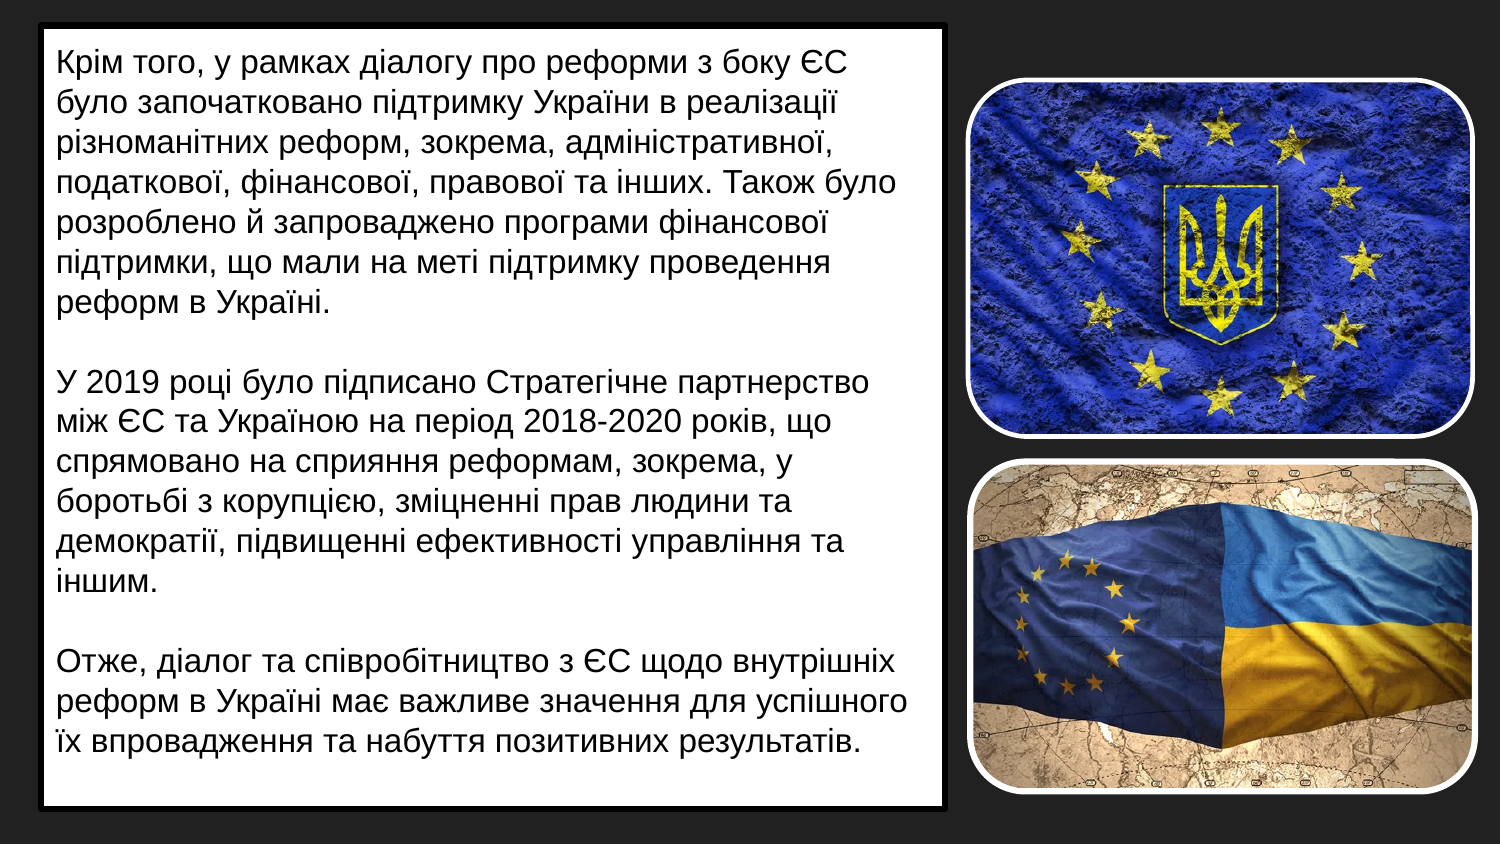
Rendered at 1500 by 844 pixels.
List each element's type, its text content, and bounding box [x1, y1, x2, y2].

picture [967, 79, 1473, 437]
text_box Крім того, у рамках діалогу про реформи з боку ЄС було започатковано підтримку України в реалізації різноманітних реформ, зокрема, адміністративної, податкової, фінансової, правової та інших. Також було розроблено й запроваджено програми фінансової підтримки, що мали на меті підтримку проведення реформ в Україні. У 2019 році було підписано Стратегічне партнерство між ЄС та Україною на період 2018-2020 років, що спрямовано на сприяння реформам, зокрема, у боротьбі з корупцією, зміцненні прав людини та демократії, підвищенні ефективності управління та іншим. Отже, діалог та співробітництво з ЄС щодо внутрішніх реформ в Україні має важливе значення для успішного їх впровадження та набуття позитивних результатів. [40, 25, 946, 809]
picture [970, 461, 1476, 792]
